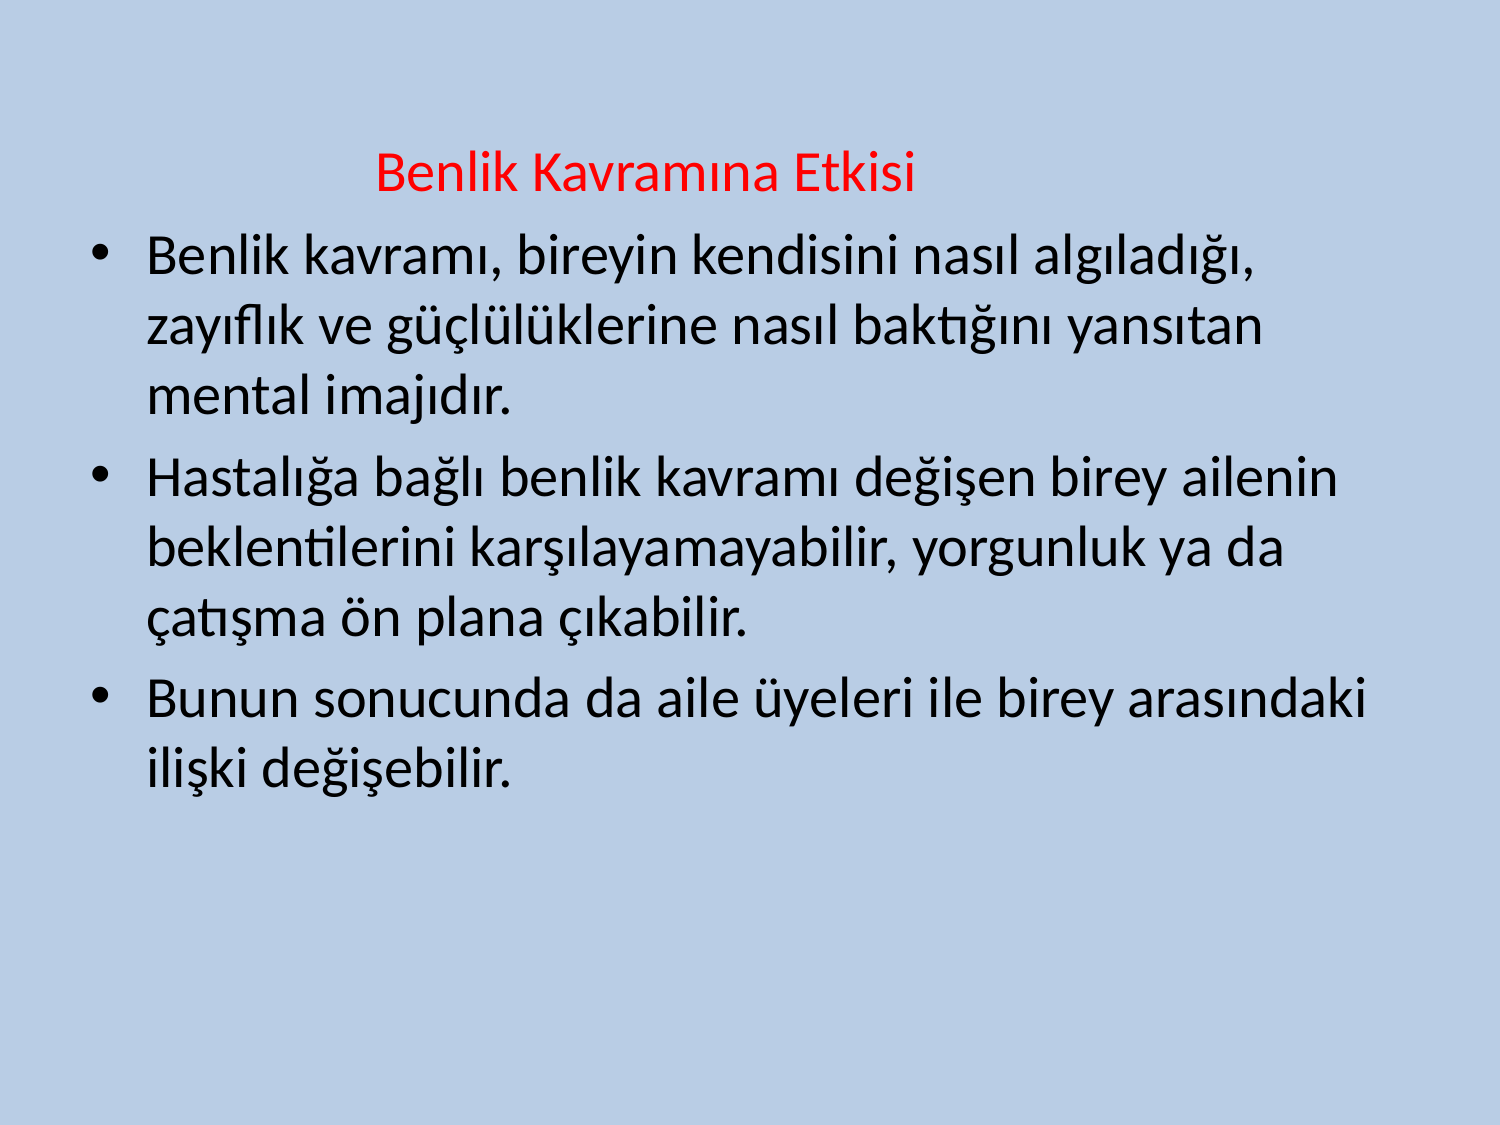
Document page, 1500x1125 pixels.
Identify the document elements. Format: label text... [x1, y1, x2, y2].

list Benlik Kavramına Etkisi Benlik kavramı, bireyin kendisini nasıl algıladığı, zayıflık ve güçlülüklerine nasıl baktığını yansıtan mental imajıdır. Hastalığa bağlı benlik kavramı değişen birey ailenin beklentilerini karşılayamayabilir, yorgunluk ya da çatışma ön plana çıkabilir. Bunun sonucunda da aile üyeleri ile birey arasındaki ilişki değişebilir. [75, 117, 1425, 1067]
